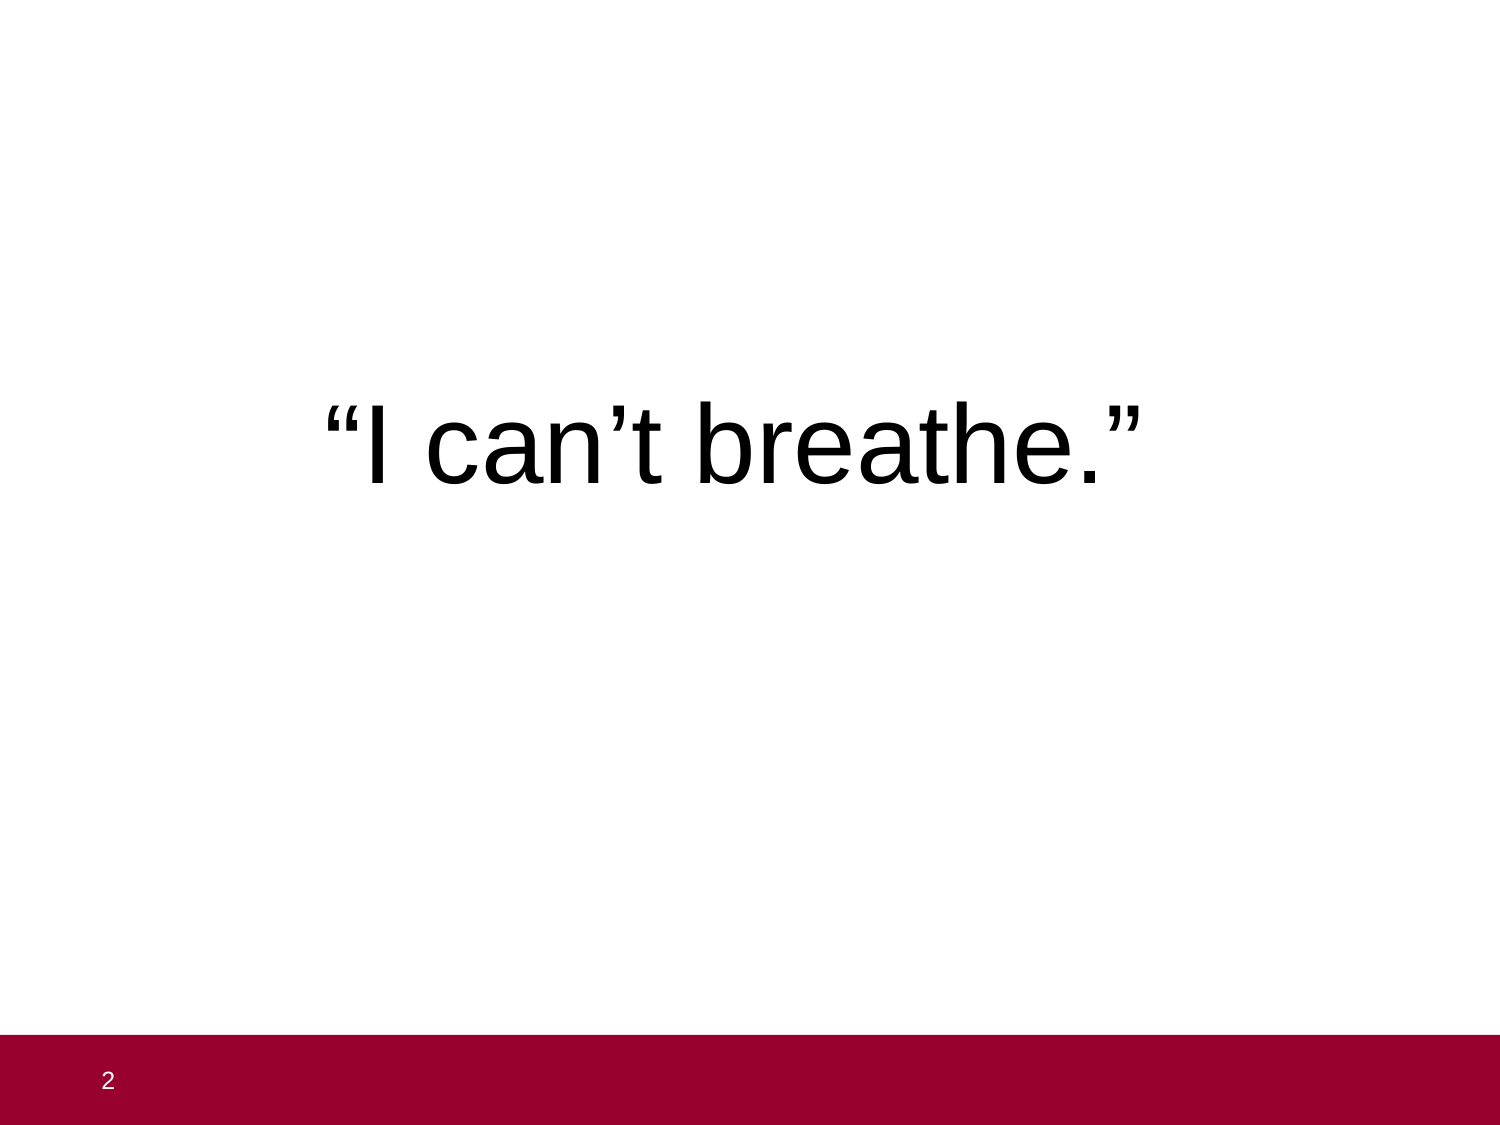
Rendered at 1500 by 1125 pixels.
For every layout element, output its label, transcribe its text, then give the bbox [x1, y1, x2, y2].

list “I can’t breathe.” [91, 396, 1409, 1034]
slide_number 2 [0, 1034, 1500, 1125]
